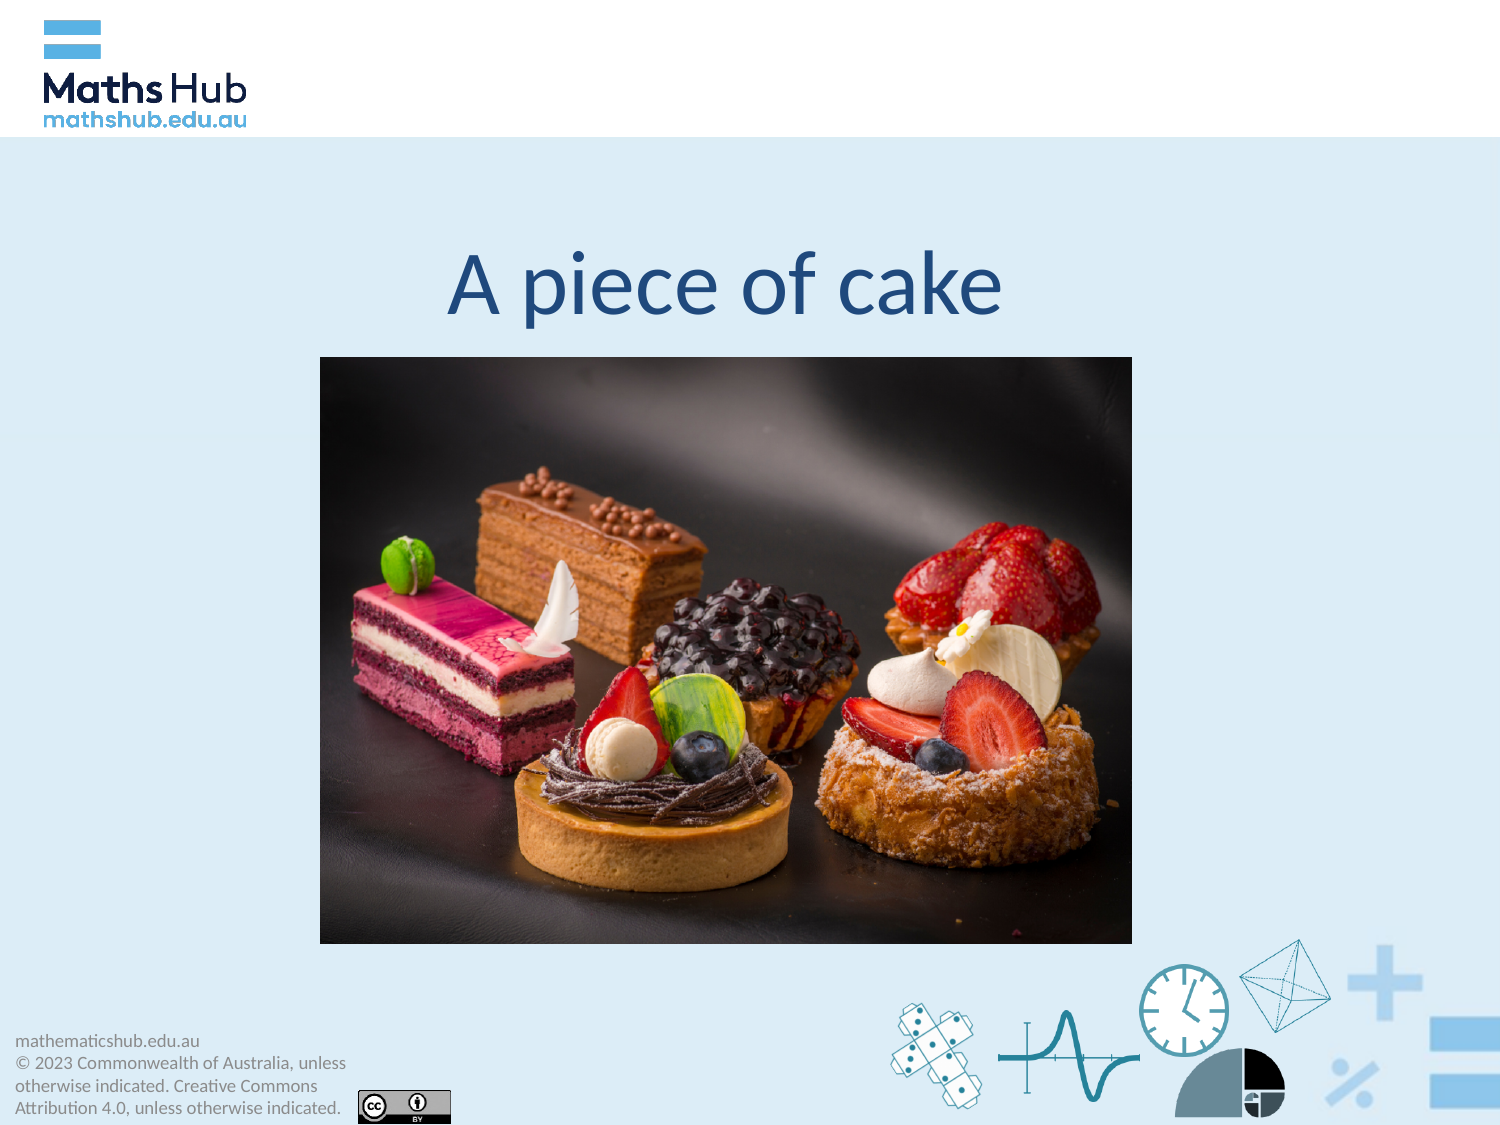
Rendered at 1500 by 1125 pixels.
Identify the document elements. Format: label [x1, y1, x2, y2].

picture [358, 1090, 451, 1124]
picture [320, 357, 1132, 945]
text_box [0, 137, 1500, 1125]
picture [29, 4, 261, 142]
